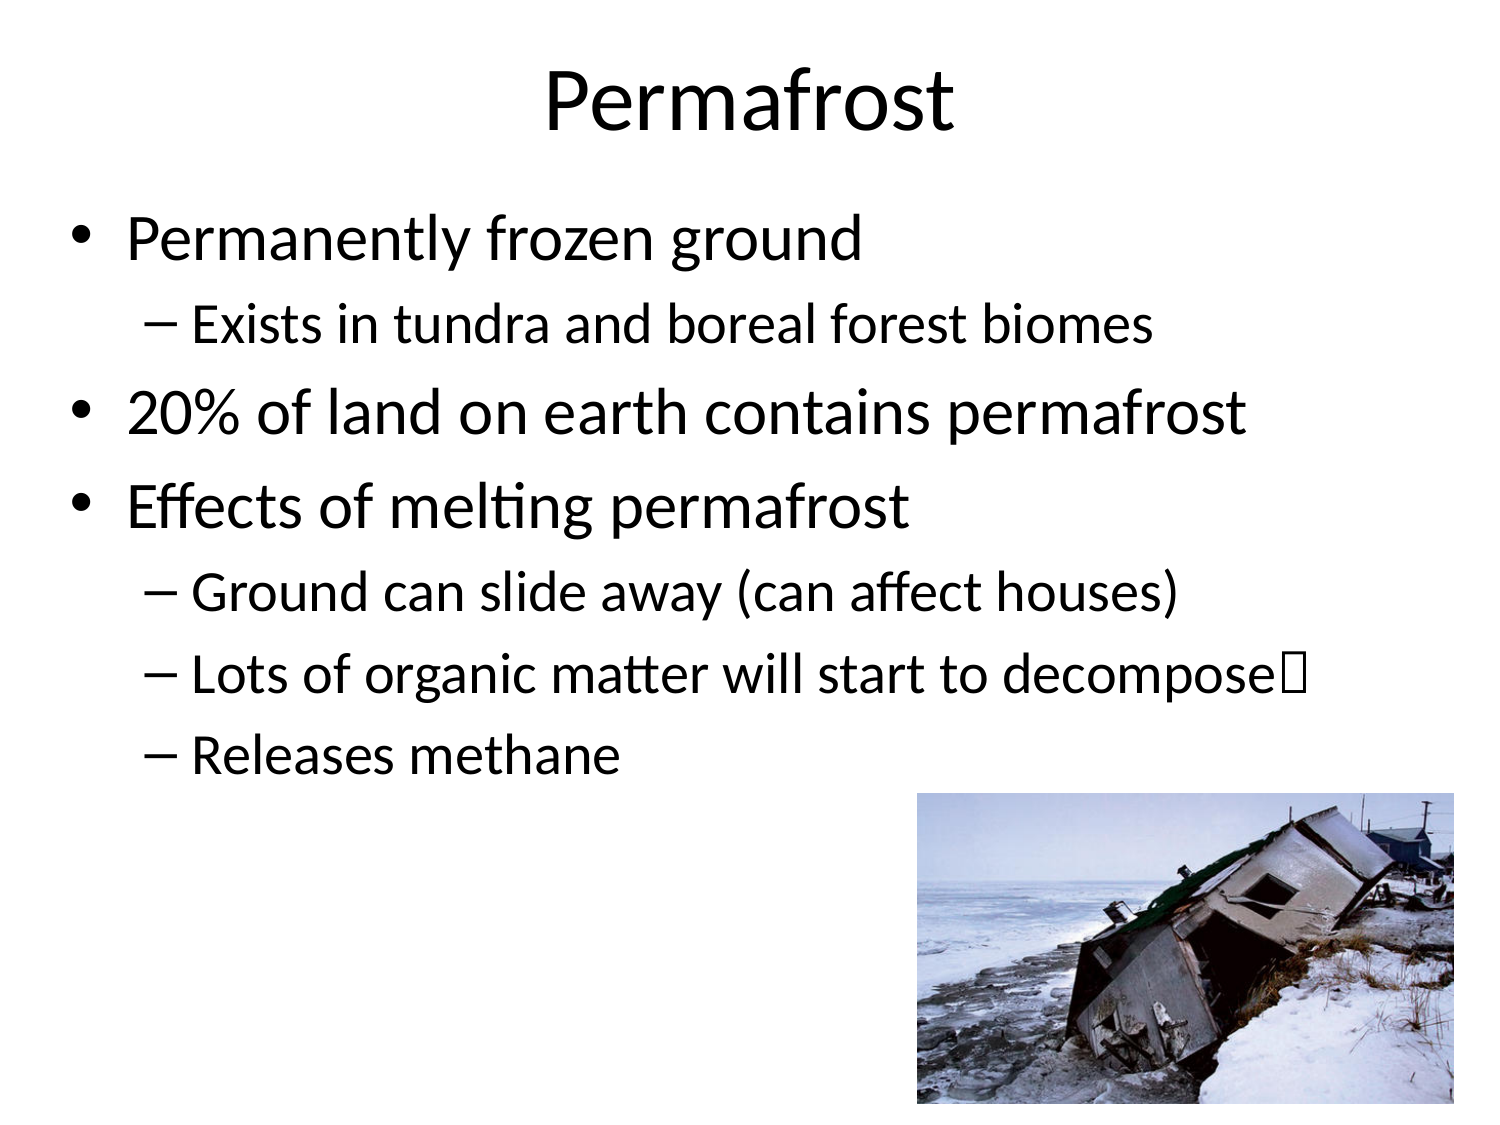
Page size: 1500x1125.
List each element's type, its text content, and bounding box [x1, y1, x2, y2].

picture [916, 793, 1454, 1104]
title Permafrost [75, 0, 1425, 188]
list Permanently frozen ground Exists in tundra and boreal forest biomes 20% of land on earth contains permafrost Effects of melting permafrost Ground can slide away (can affect houses) Lots of organic matter will start to decompose Releases methane [54, 185, 1405, 929]
